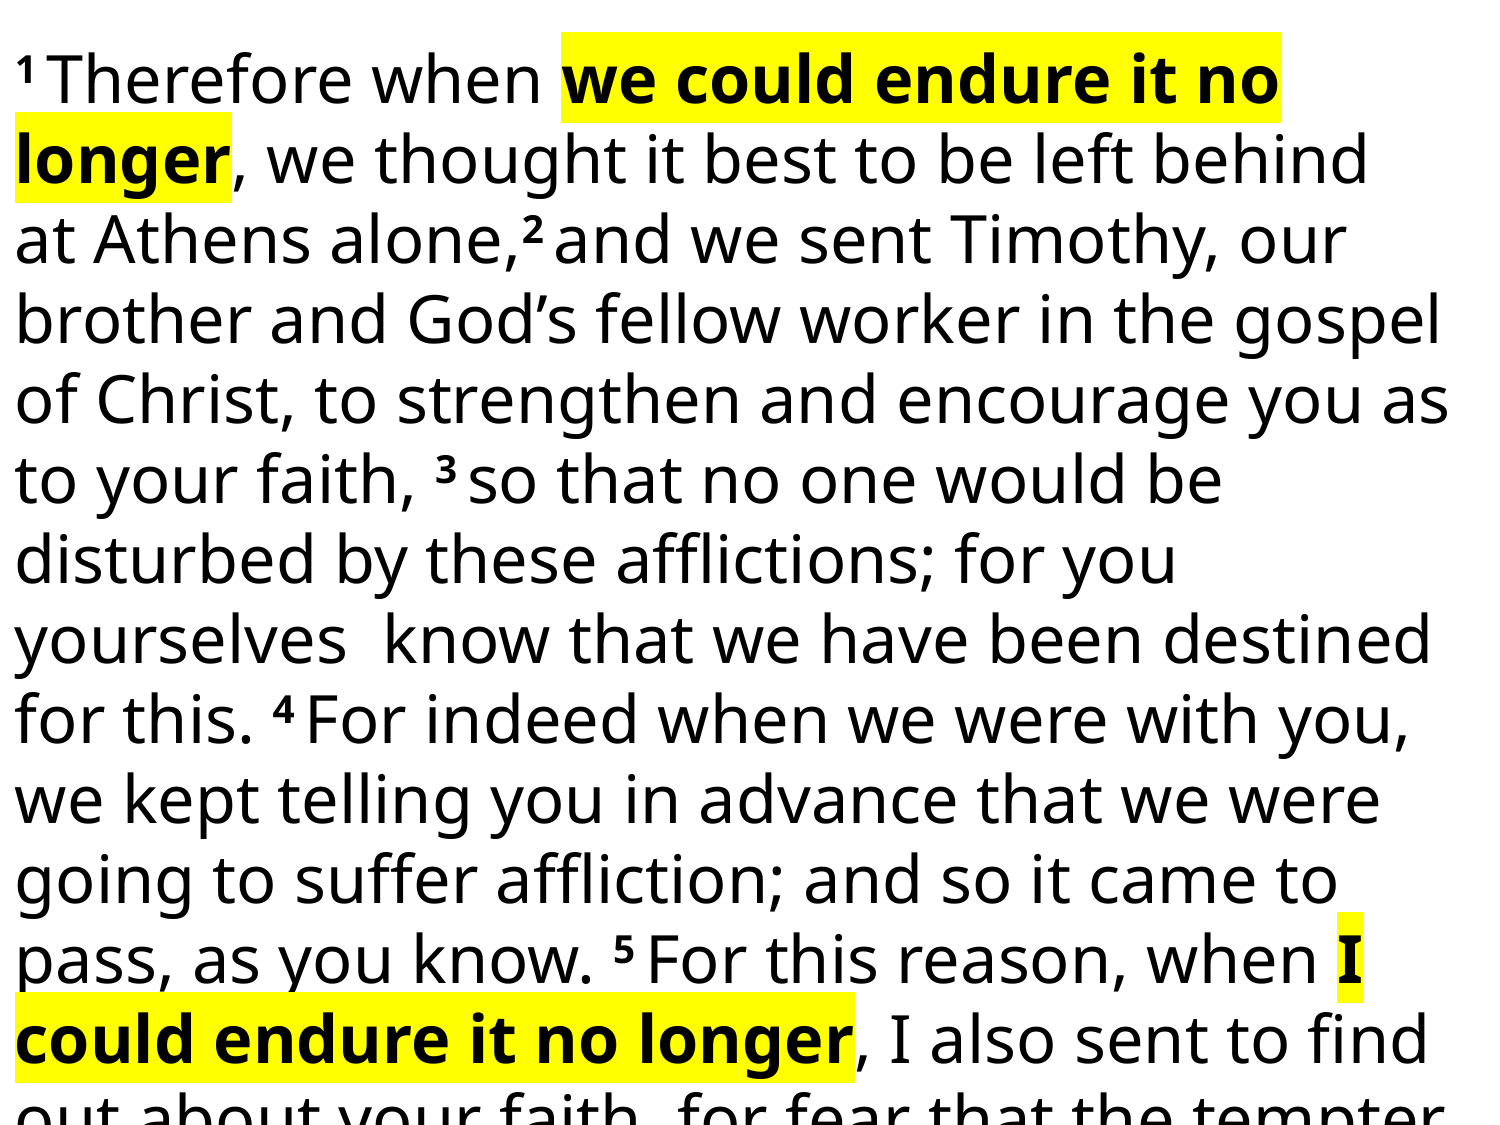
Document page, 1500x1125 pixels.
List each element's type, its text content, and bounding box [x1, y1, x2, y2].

text_box 1 Therefore when we could endure it no longer, we thought it best to be left behind at Athens alone,2 and we sent Timothy, our brother and God’s fellow worker in the gospel of Christ, to strengthen and encourage you as to your faith, 3 so that no one would be disturbed by these afflictions; for you yourselves know that we have been destined for this. 4 For indeed when we were with you, we kept telling you in advance that we were going to suffer affliction; and so it came to pass, as you know. 5 For this reason, when I could endure it no longer, I also sent to find out about your faith, for fear that the tempter might have tempted you, and our labor would be in vain. [0, 29, 1500, 1125]
